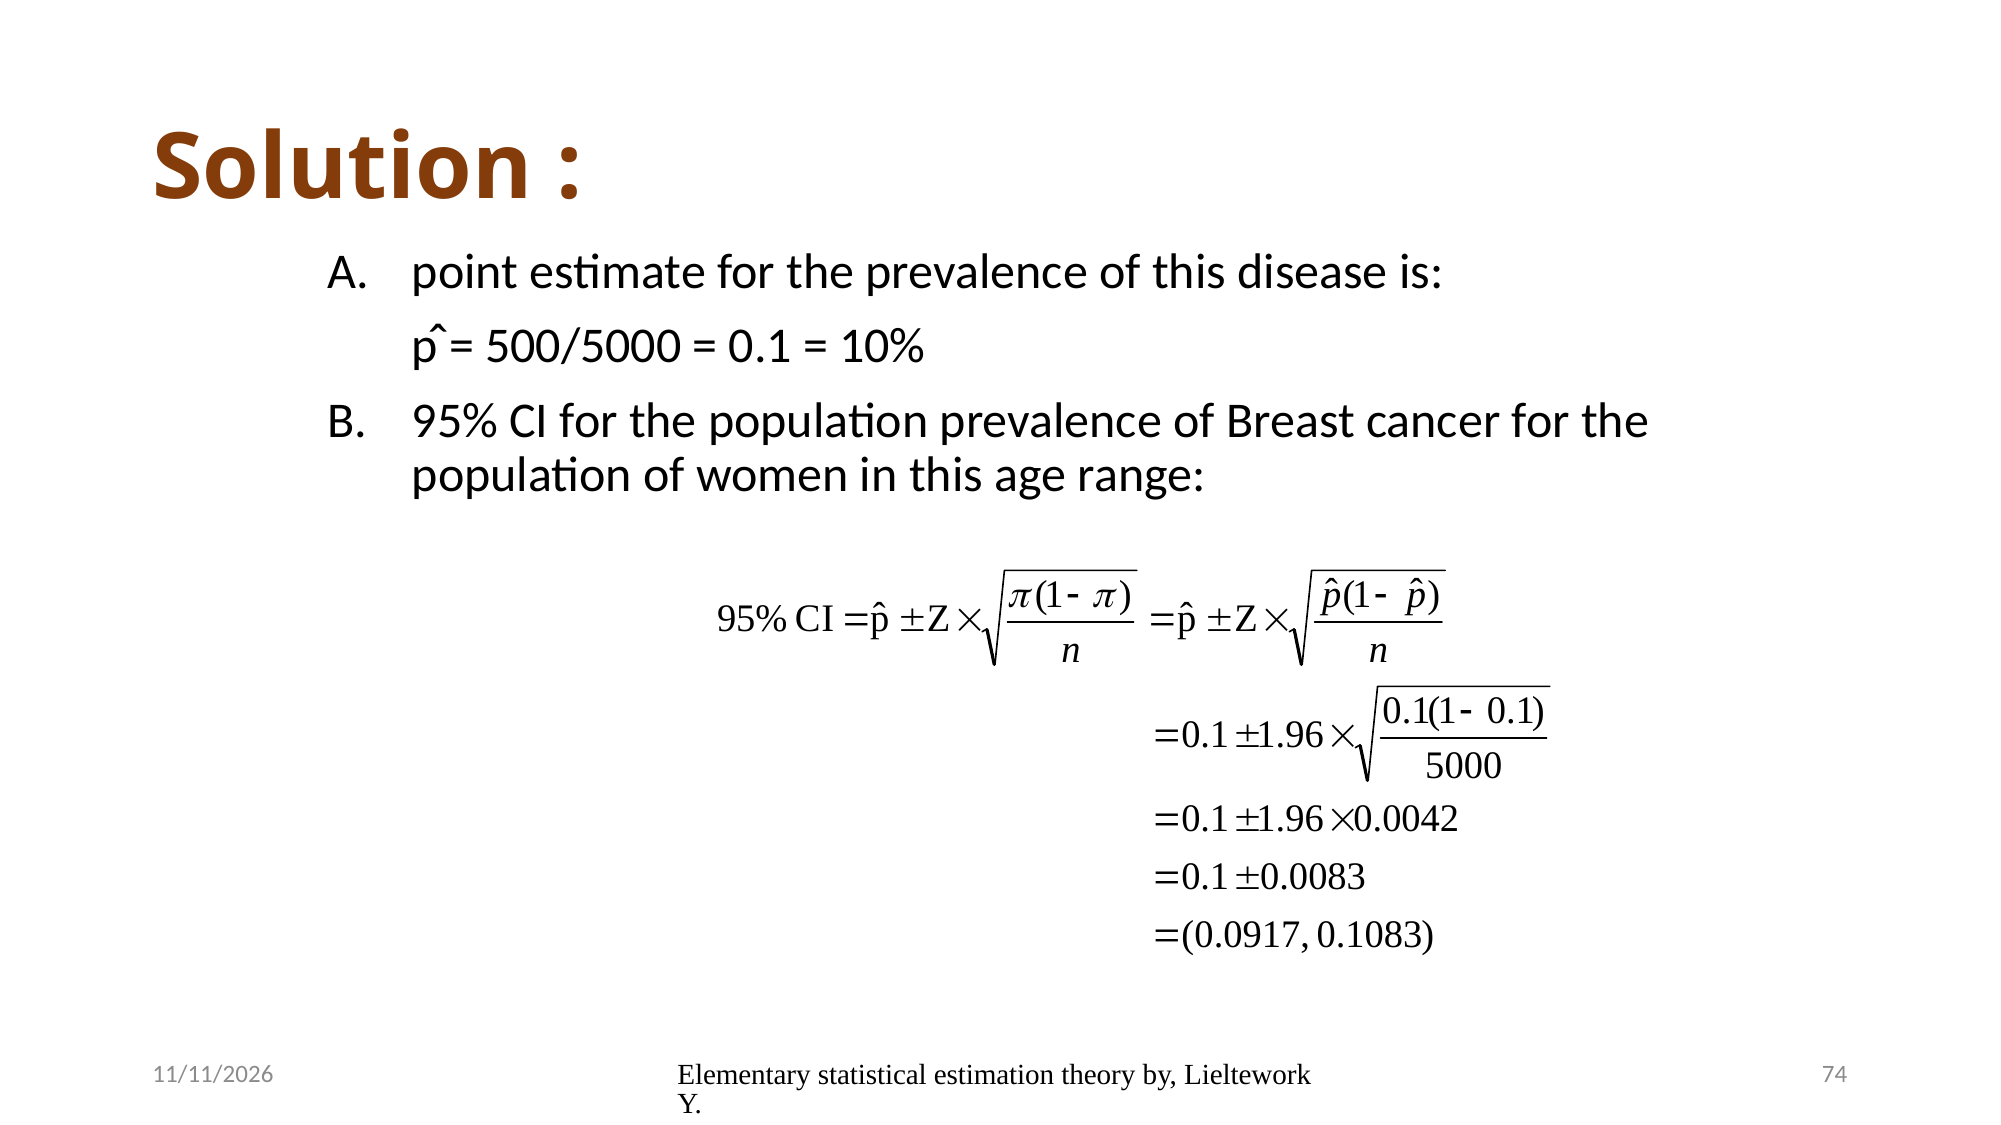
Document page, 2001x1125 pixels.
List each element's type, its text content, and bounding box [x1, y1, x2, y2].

footer Elementary statistical estimation theory by, Lieltework Y. [662, 1042, 1338, 1103]
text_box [712, 562, 1557, 964]
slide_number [137, 1042, 588, 1103]
title Solution : [137, 59, 1863, 278]
list point estimate for the prevalence of this disease is: p̂ = 500/5000 = 0.1 = 10% 95% CI for the population prevalence of Breast cancer for the population of women in this age range: [312, 237, 1675, 1038]
slide_number 74 [1412, 1042, 1863, 1103]
